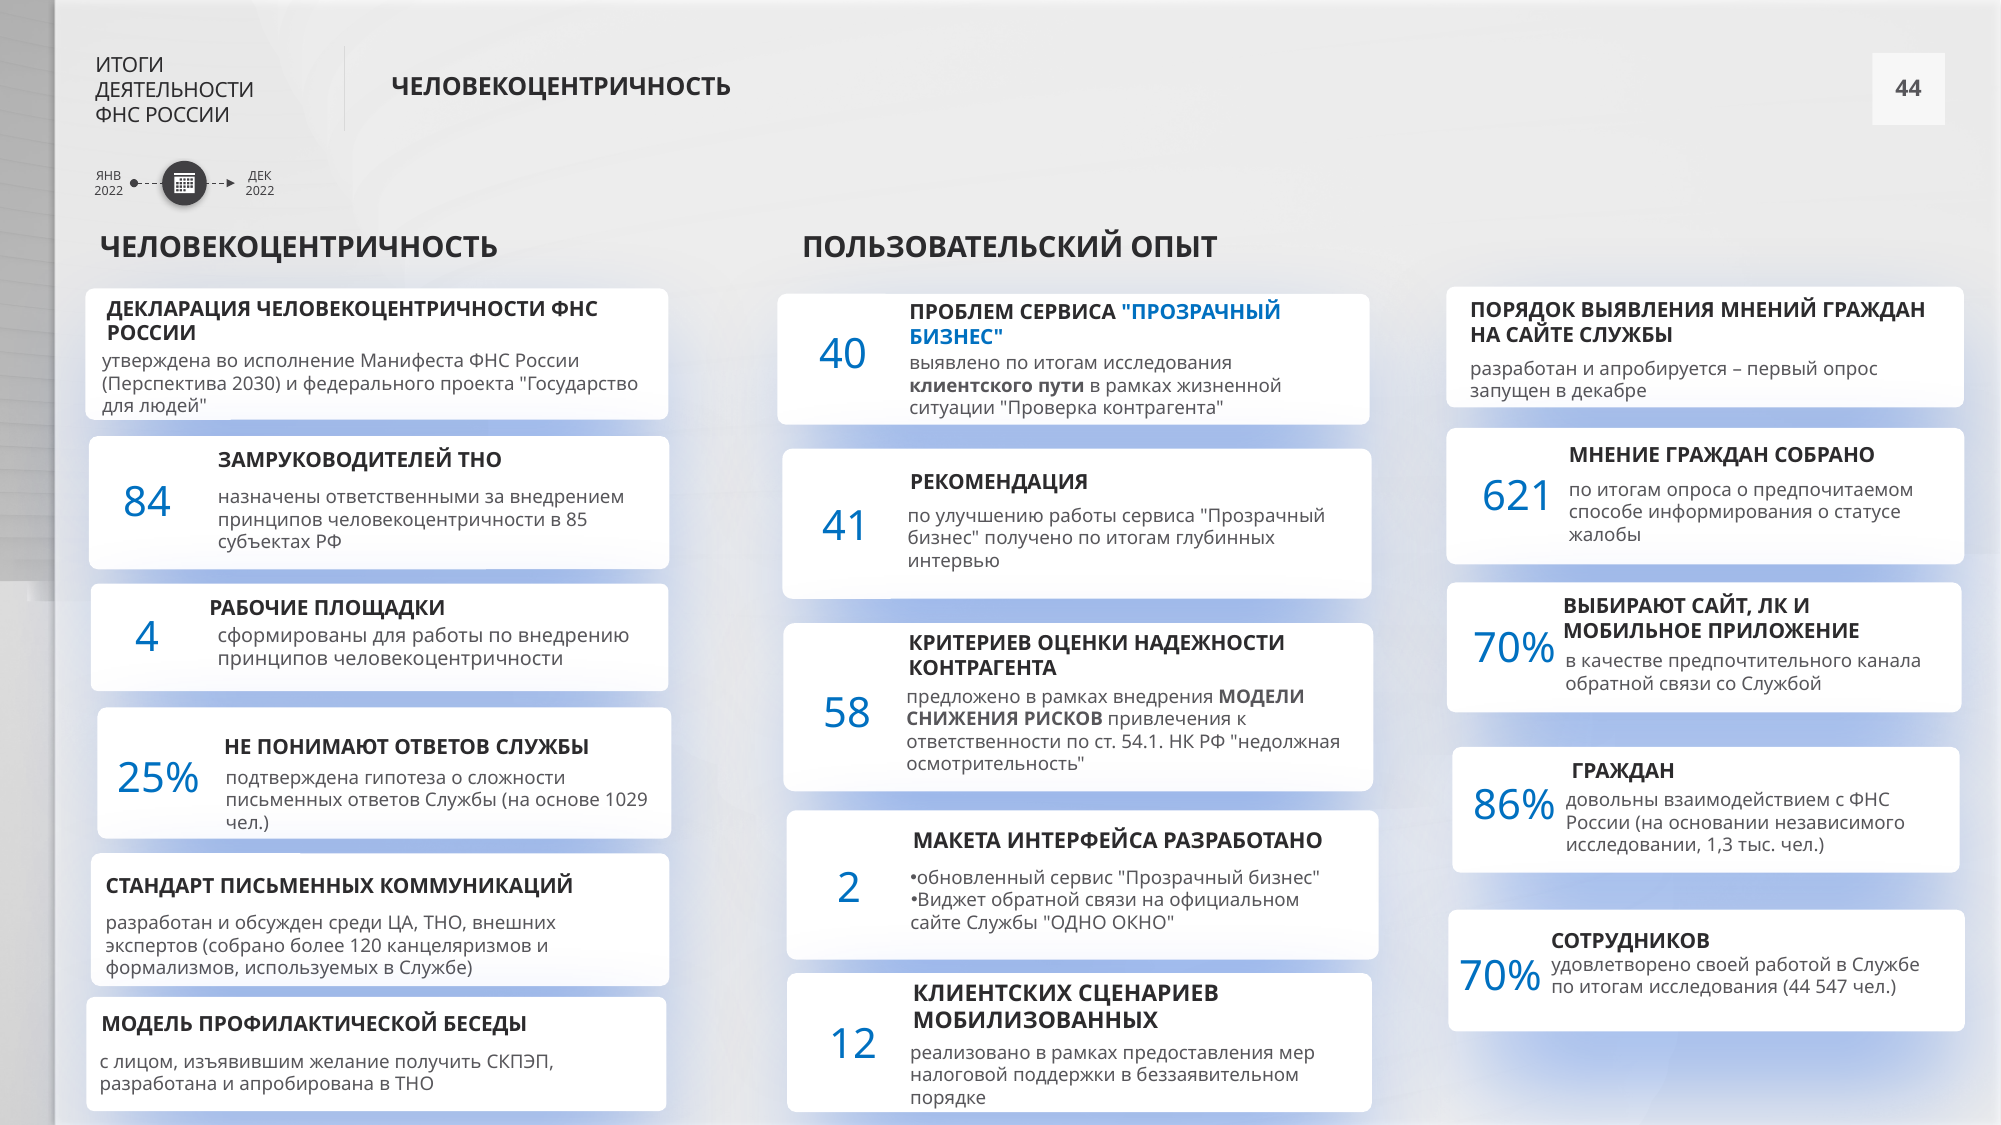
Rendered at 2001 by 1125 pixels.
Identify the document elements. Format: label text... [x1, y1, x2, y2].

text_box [1452, 746, 1960, 873]
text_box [777, 290, 1370, 427]
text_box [786, 972, 1378, 1113]
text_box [88, 435, 670, 570]
picture [0, 0, 54, 1125]
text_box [90, 707, 672, 839]
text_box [1446, 286, 1970, 411]
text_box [90, 853, 670, 987]
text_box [85, 286, 669, 426]
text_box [1446, 582, 1965, 713]
text_box ЧЕЛОВЕКОЦЕНТРИЧНОСТЬ [391, 40, 1337, 132]
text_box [84, 996, 667, 1112]
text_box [90, 583, 678, 692]
text_box ЧЕЛОВЕКОЦЕНТРИЧНОСТЬ [100, 228, 526, 264]
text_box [786, 810, 1379, 960]
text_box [782, 448, 1372, 599]
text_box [1443, 909, 1966, 1032]
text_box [783, 621, 1374, 792]
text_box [1431, 427, 1965, 565]
text_box ПОЛЬЗОВАТЕЛЬСКИЙ ОПЫТ [802, 228, 1265, 264]
